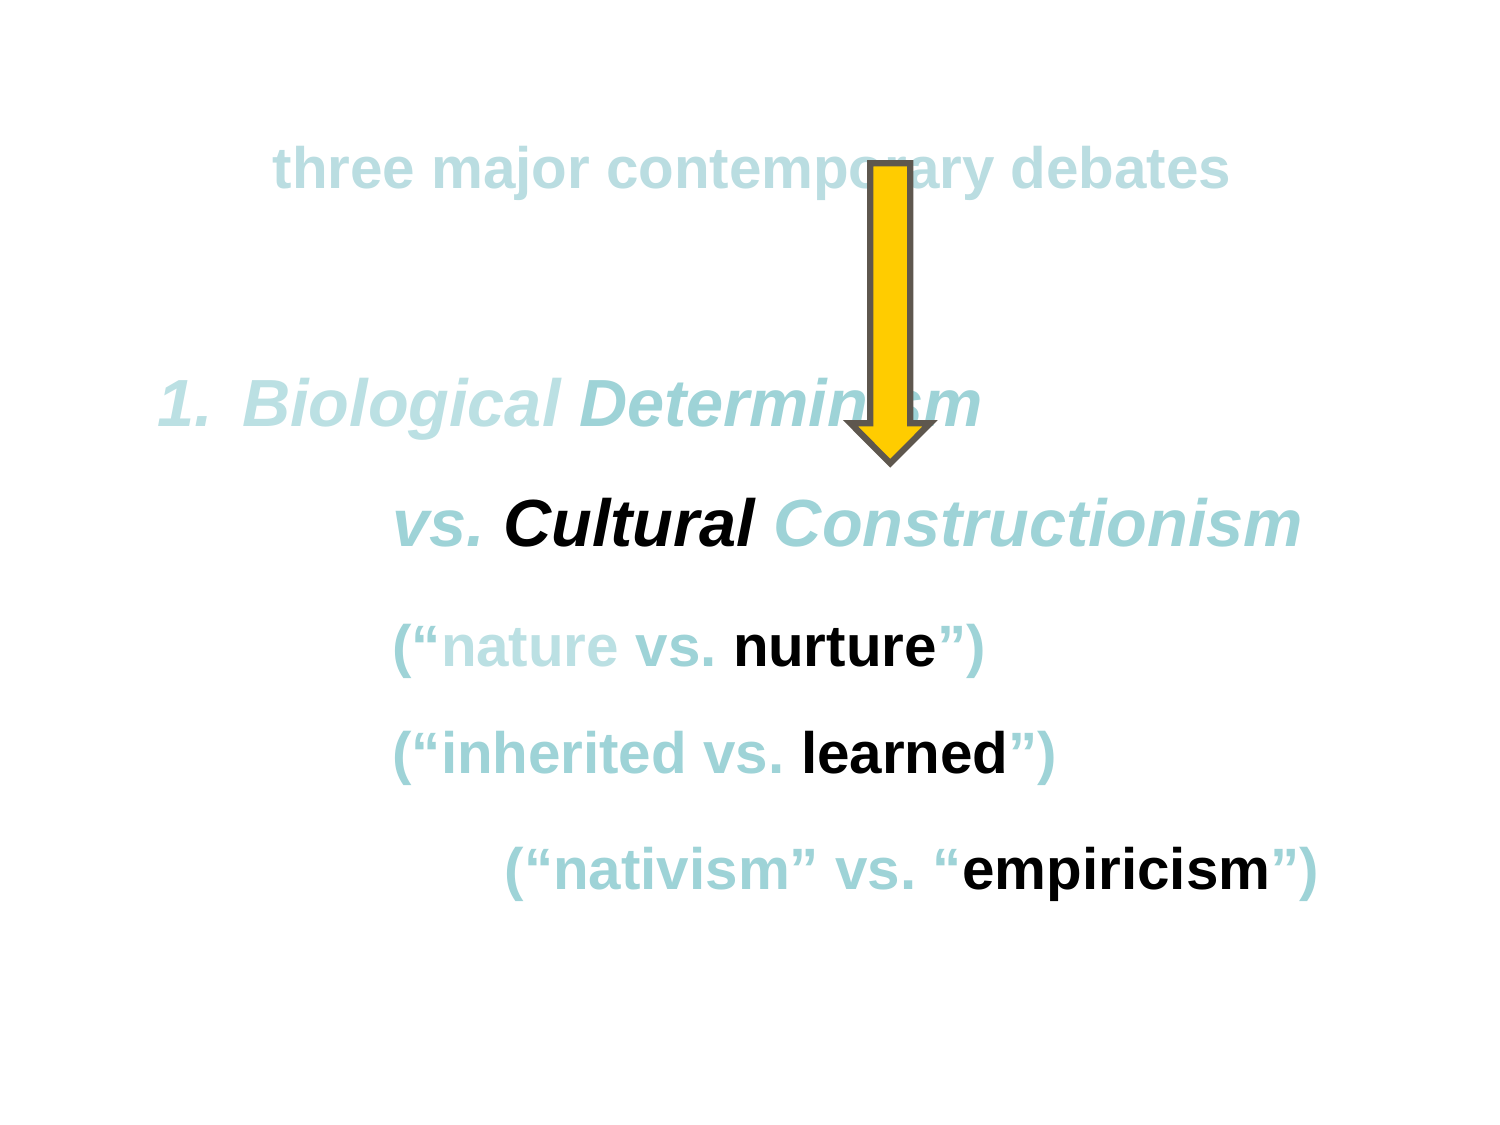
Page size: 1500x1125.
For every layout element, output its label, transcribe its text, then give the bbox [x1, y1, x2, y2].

text_box three major contemporary debates [142, 71, 1362, 259]
text_box [850, 163, 931, 464]
subtitle Biological Determinism vs. Cultural Constructionism (“nature vs. nurture”) (“inherited vs. learned”) (“nativism” vs. “empiricism”) [142, 312, 1351, 981]
